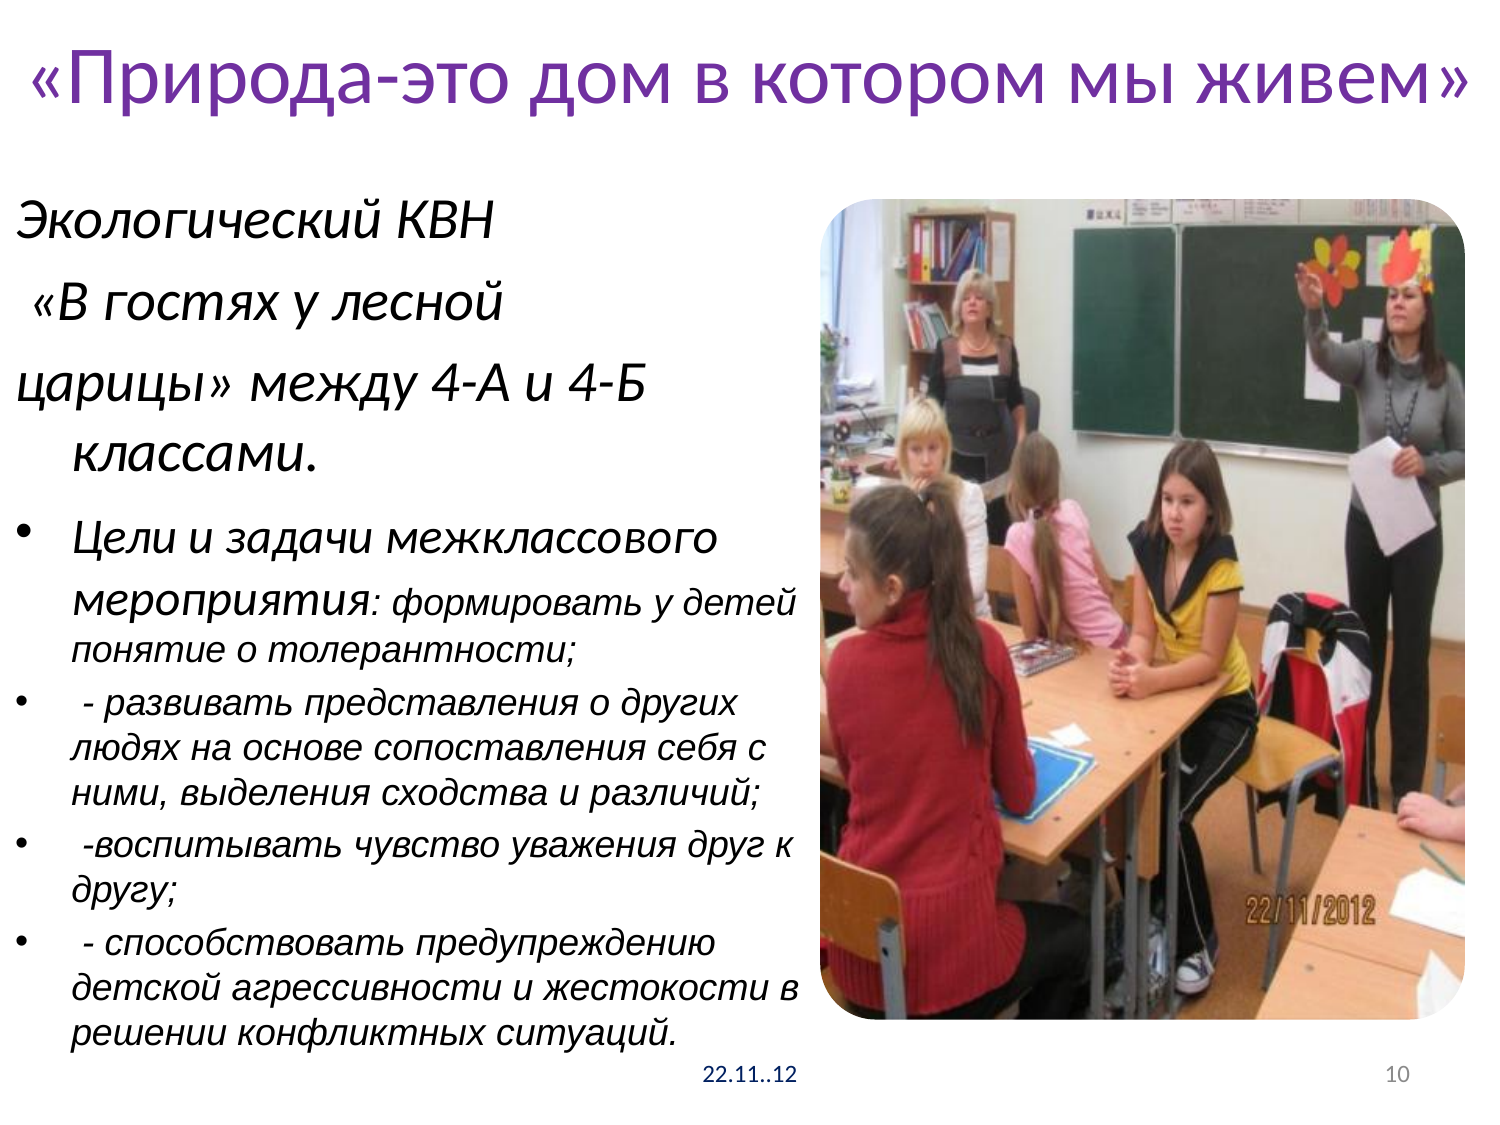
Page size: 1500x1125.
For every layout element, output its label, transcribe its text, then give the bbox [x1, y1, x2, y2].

footer 22.11..12 [512, 1042, 988, 1103]
slide_number 10 [1074, 1042, 1425, 1103]
picture [820, 198, 1466, 1020]
list Экологический КВН «В гостях у лесной царицы» между 4-А и 4-Б классами. Цели и задачи межклассового мероприятия: формировать у детей понятие о толерантности; - развивать представления о других людях на основе сопоставления себя с ними, выделения сходства и различий; -воспитывать чувство уважения друг к другу; - способствовать предупреждению детской агрессивности и жестокости в решении конфликтных ситуаций. [0, 172, 822, 1049]
title «Природа-это дом в котором мы живем» [0, 0, 1500, 141]
